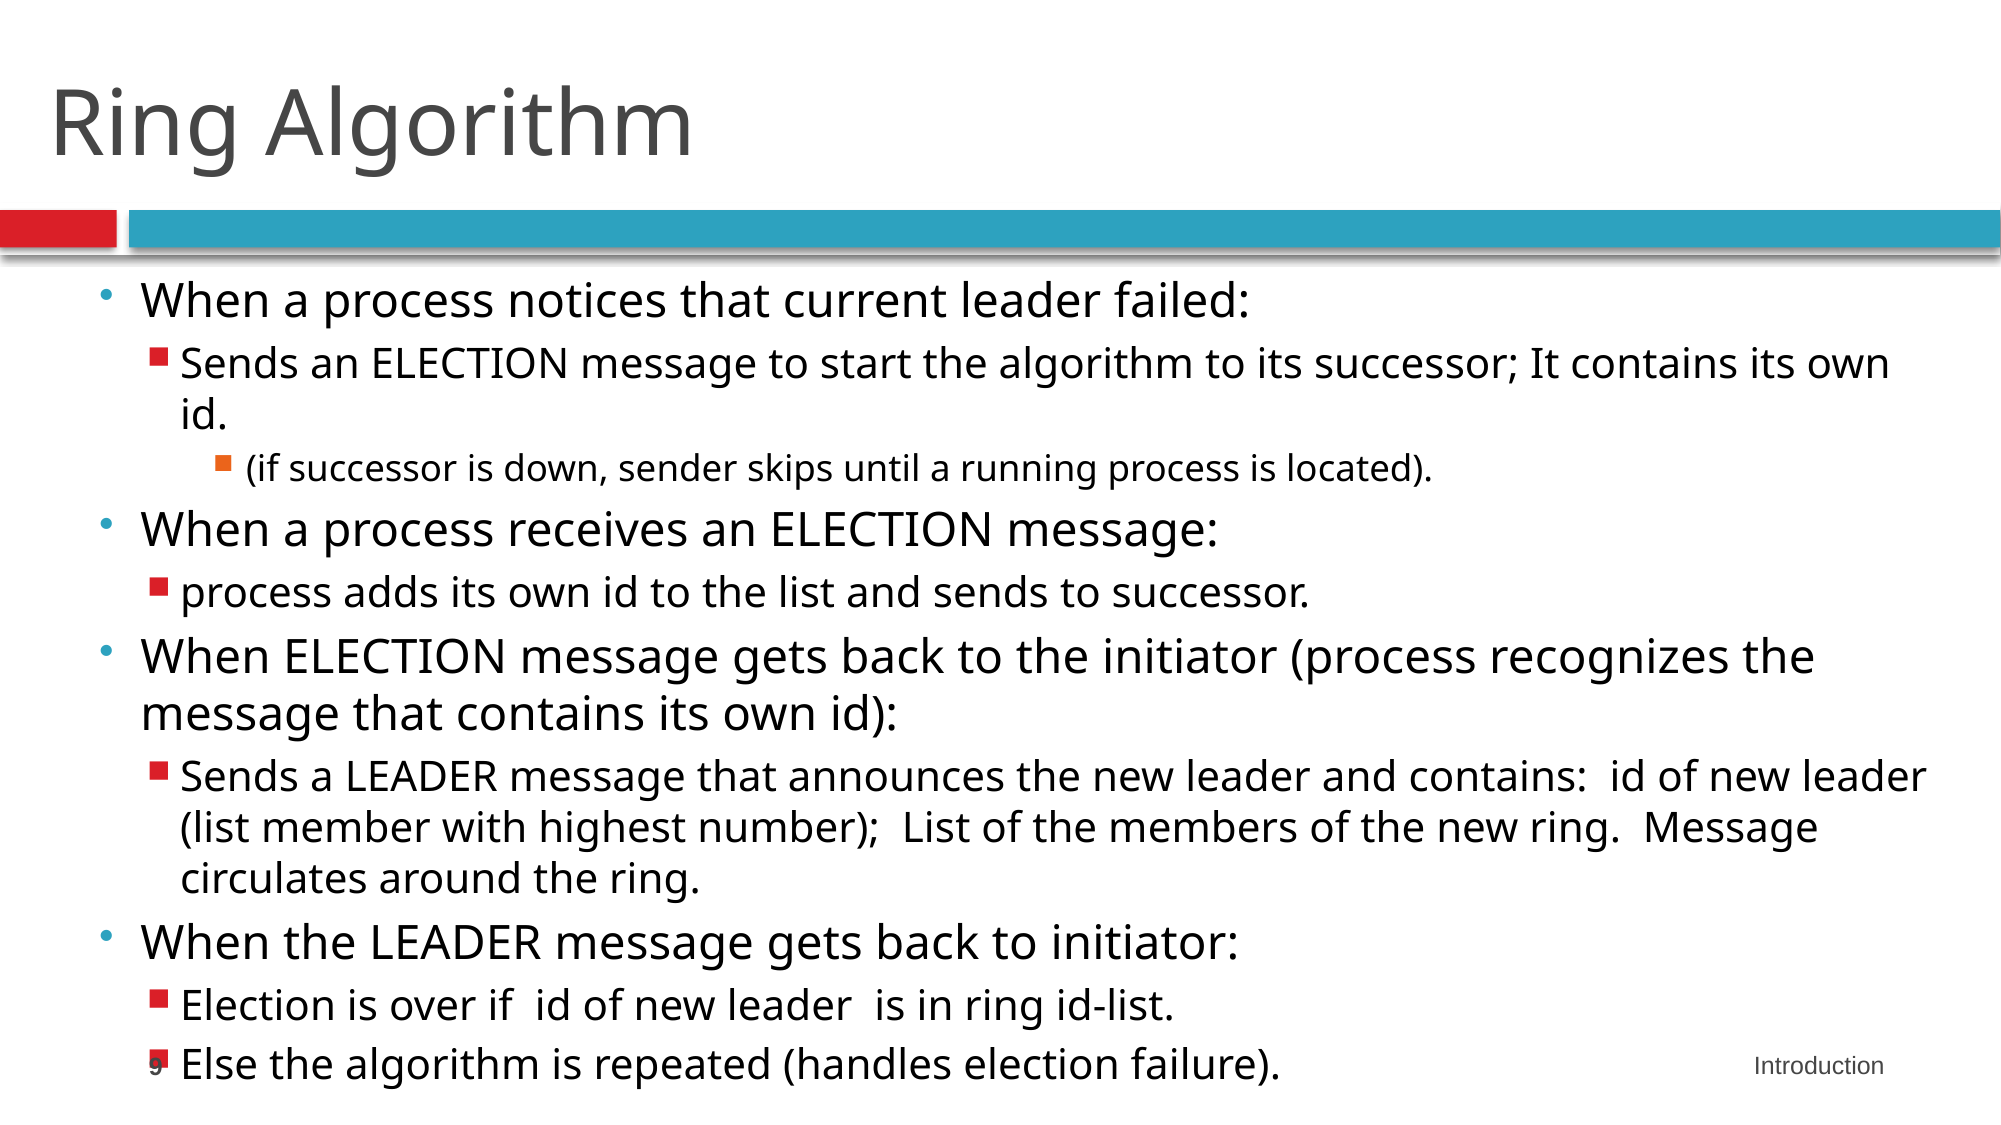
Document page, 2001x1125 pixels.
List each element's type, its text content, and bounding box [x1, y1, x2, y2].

footer Introduction [1133, 1042, 1900, 1103]
slide_number 9 [134, 1042, 568, 1103]
list When a process notices that current leader failed: Sends an ELECTION message to start the algorithm to its successor; It contains its own id. (if successor is down, sender skips until a running process is located). When a process receives an ELECTION message: process adds its own id to the list and sends to successor. When ELECTION message gets back to the initiator (process recognizes the message that contains its own id): Sends a LEADER message that announces the new leader and contains: id of new leader (list member with highest number); List of the members of the new ring. Message circulates around the ring. When the LEADER message gets back to initiator: Election is over if id of new leader is in ring id-list. Else the algorithm is repeated (handles election failure). [33, 262, 1967, 1100]
title Ring Algorithm [33, 37, 1967, 200]
